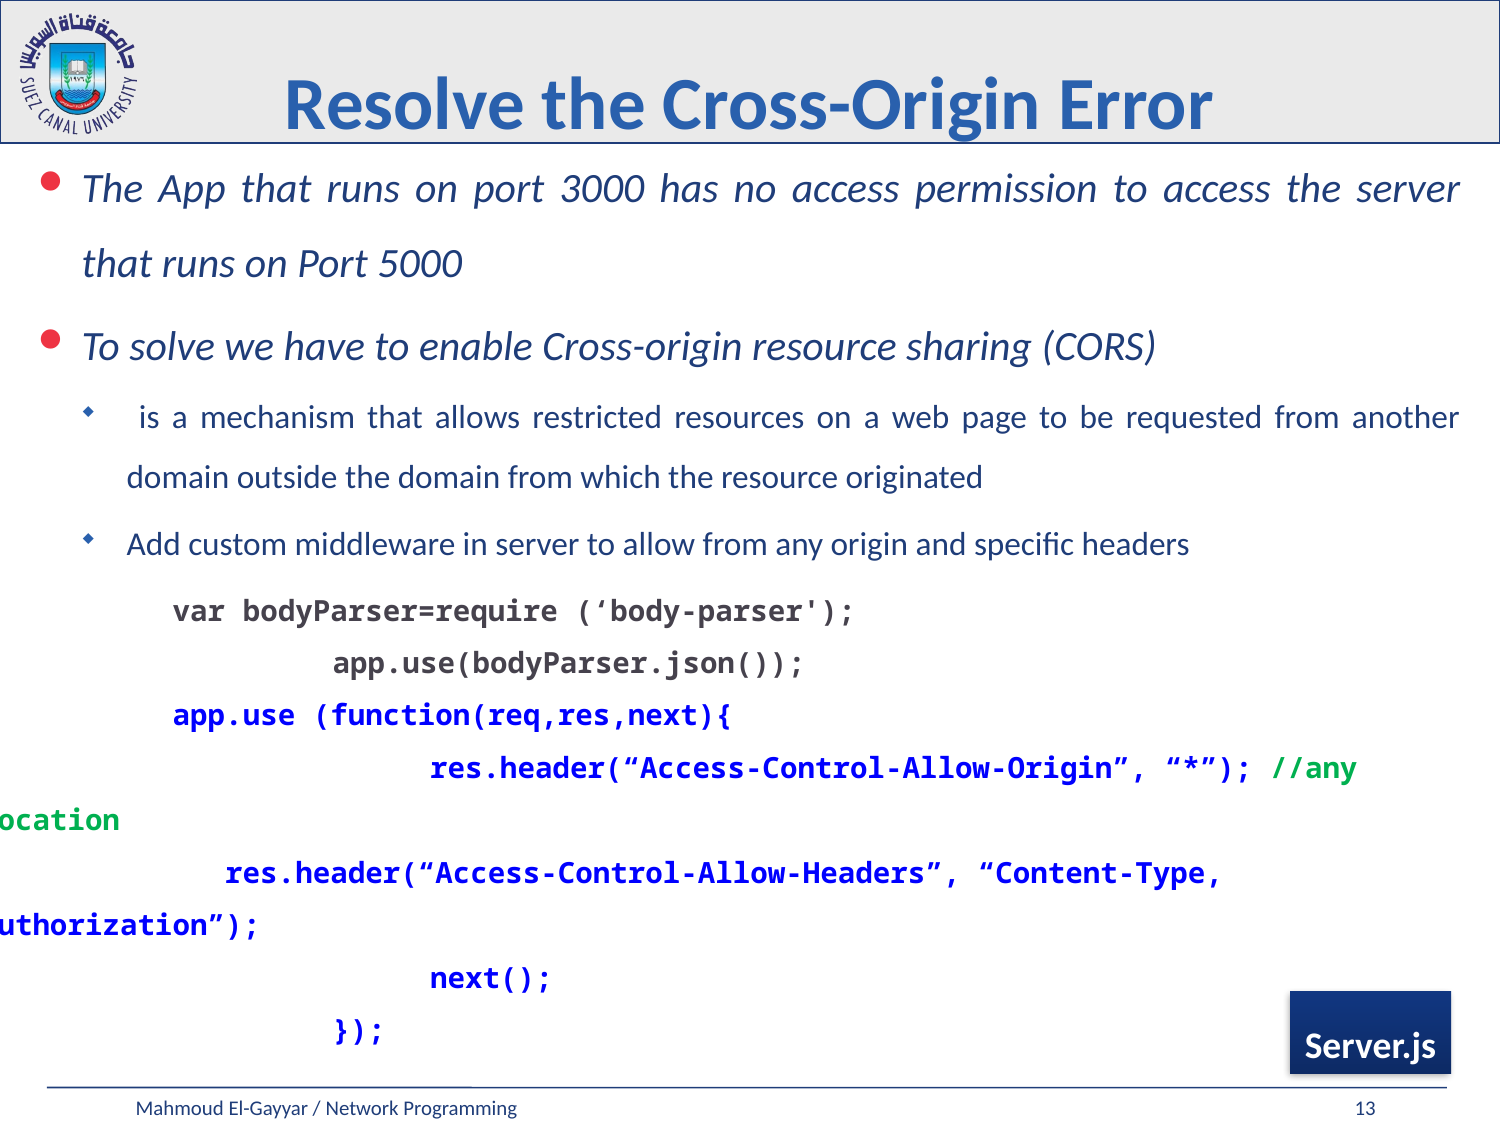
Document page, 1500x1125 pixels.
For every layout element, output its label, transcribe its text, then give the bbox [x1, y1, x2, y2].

picture [20, 13, 137, 137]
title Resolve the Cross-Origin Error [46, 23, 1454, 176]
list The App that runs on port 3000 has no access permission to access the server that runs on Port 5000 To solve we have to enable Cross-origin resource sharing (CORS) is a mechanism that allows restricted resources on a web page to be requested from another domain outside the domain from which the resource originated Add custom middleware in server to allow from any origin and specific headers [23, 128, 1477, 1019]
text_box Server.js [1290, 991, 1452, 1074]
text_box var bodyParser=require (‘body-parser'); app.use(bodyParser.json()); app.use (function(req,res,next){ res.header(“Access-Control-Allow-Origin”, “*”); //any location res.header(“Access-Control-Allow-Headers”, “Content-Type, Authorization”); next(); }); [0, 566, 1441, 1054]
